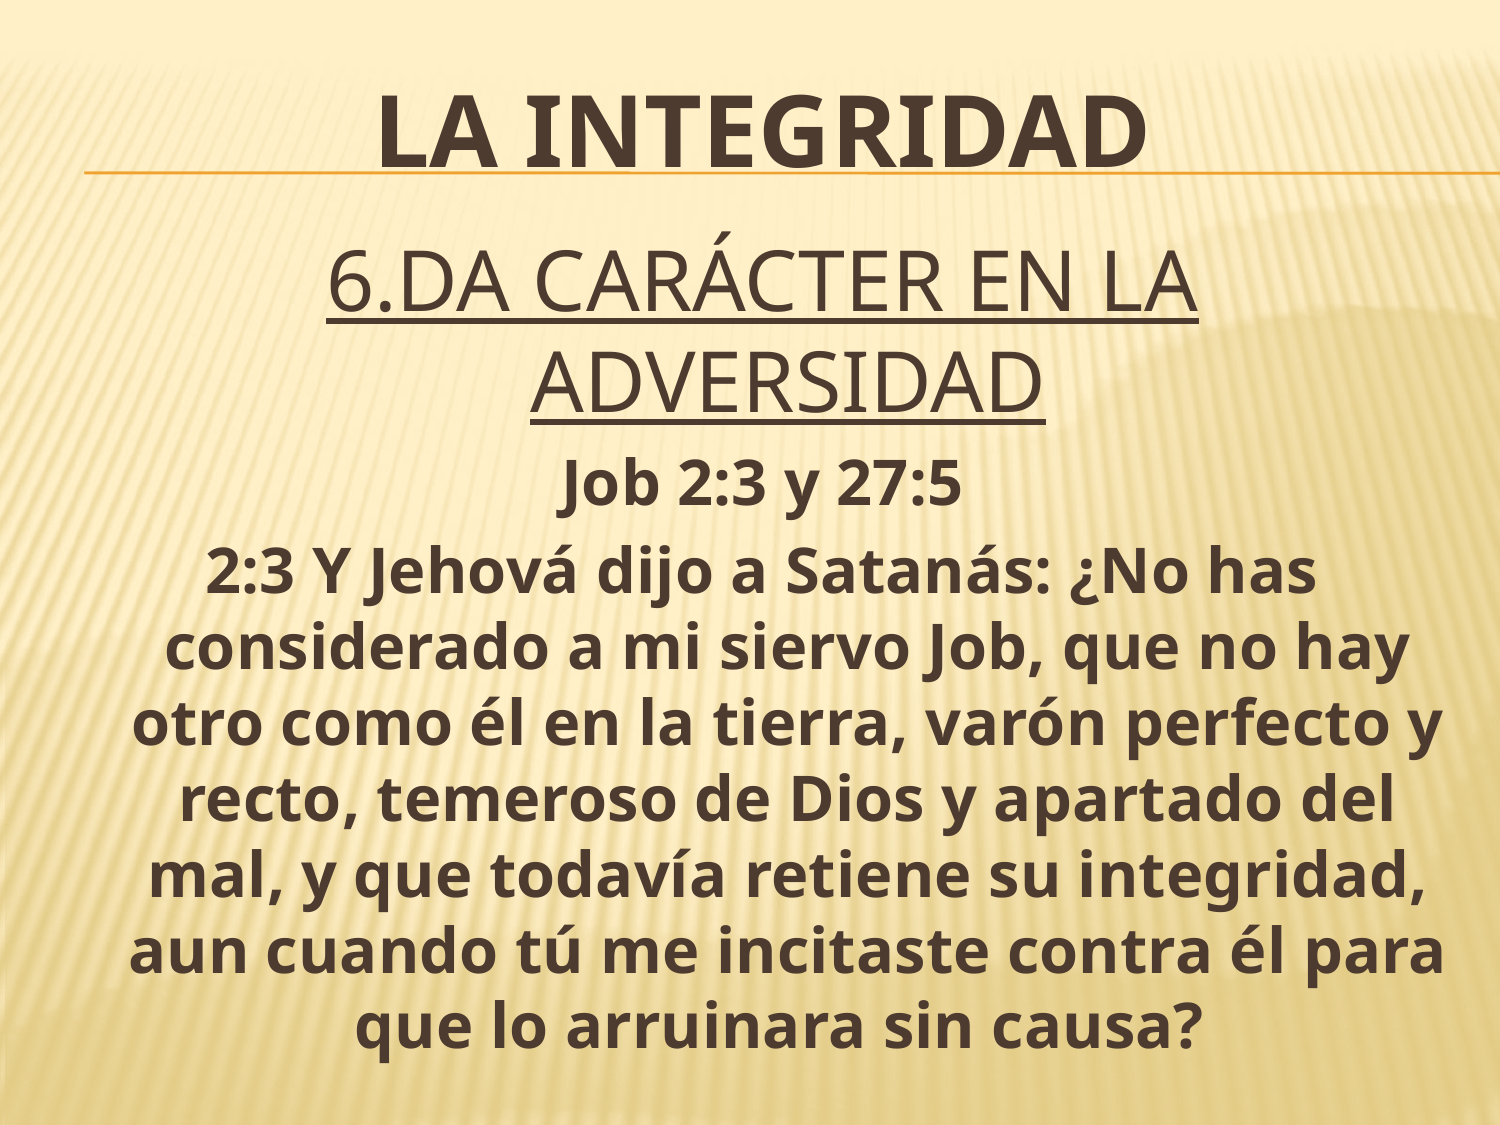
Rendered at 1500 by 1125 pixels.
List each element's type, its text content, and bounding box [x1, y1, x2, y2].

list 6.DA CARÁCTER EN LA ADVERSIDAD Job 2:3 y 27:5 2:3 Y Jehová dijo a Satanás: ¿No has considerado a mi siervo Job, que no hay otro como él en la tierra, varón perfecto y recto, temeroso de Dios y apartado del mal, y que todavía retiene su integridad, aun cuando tú me incitaste contra él para que lo arruinara sin causa? [50, 219, 1475, 1083]
title La integridad [50, 42, 1475, 213]
